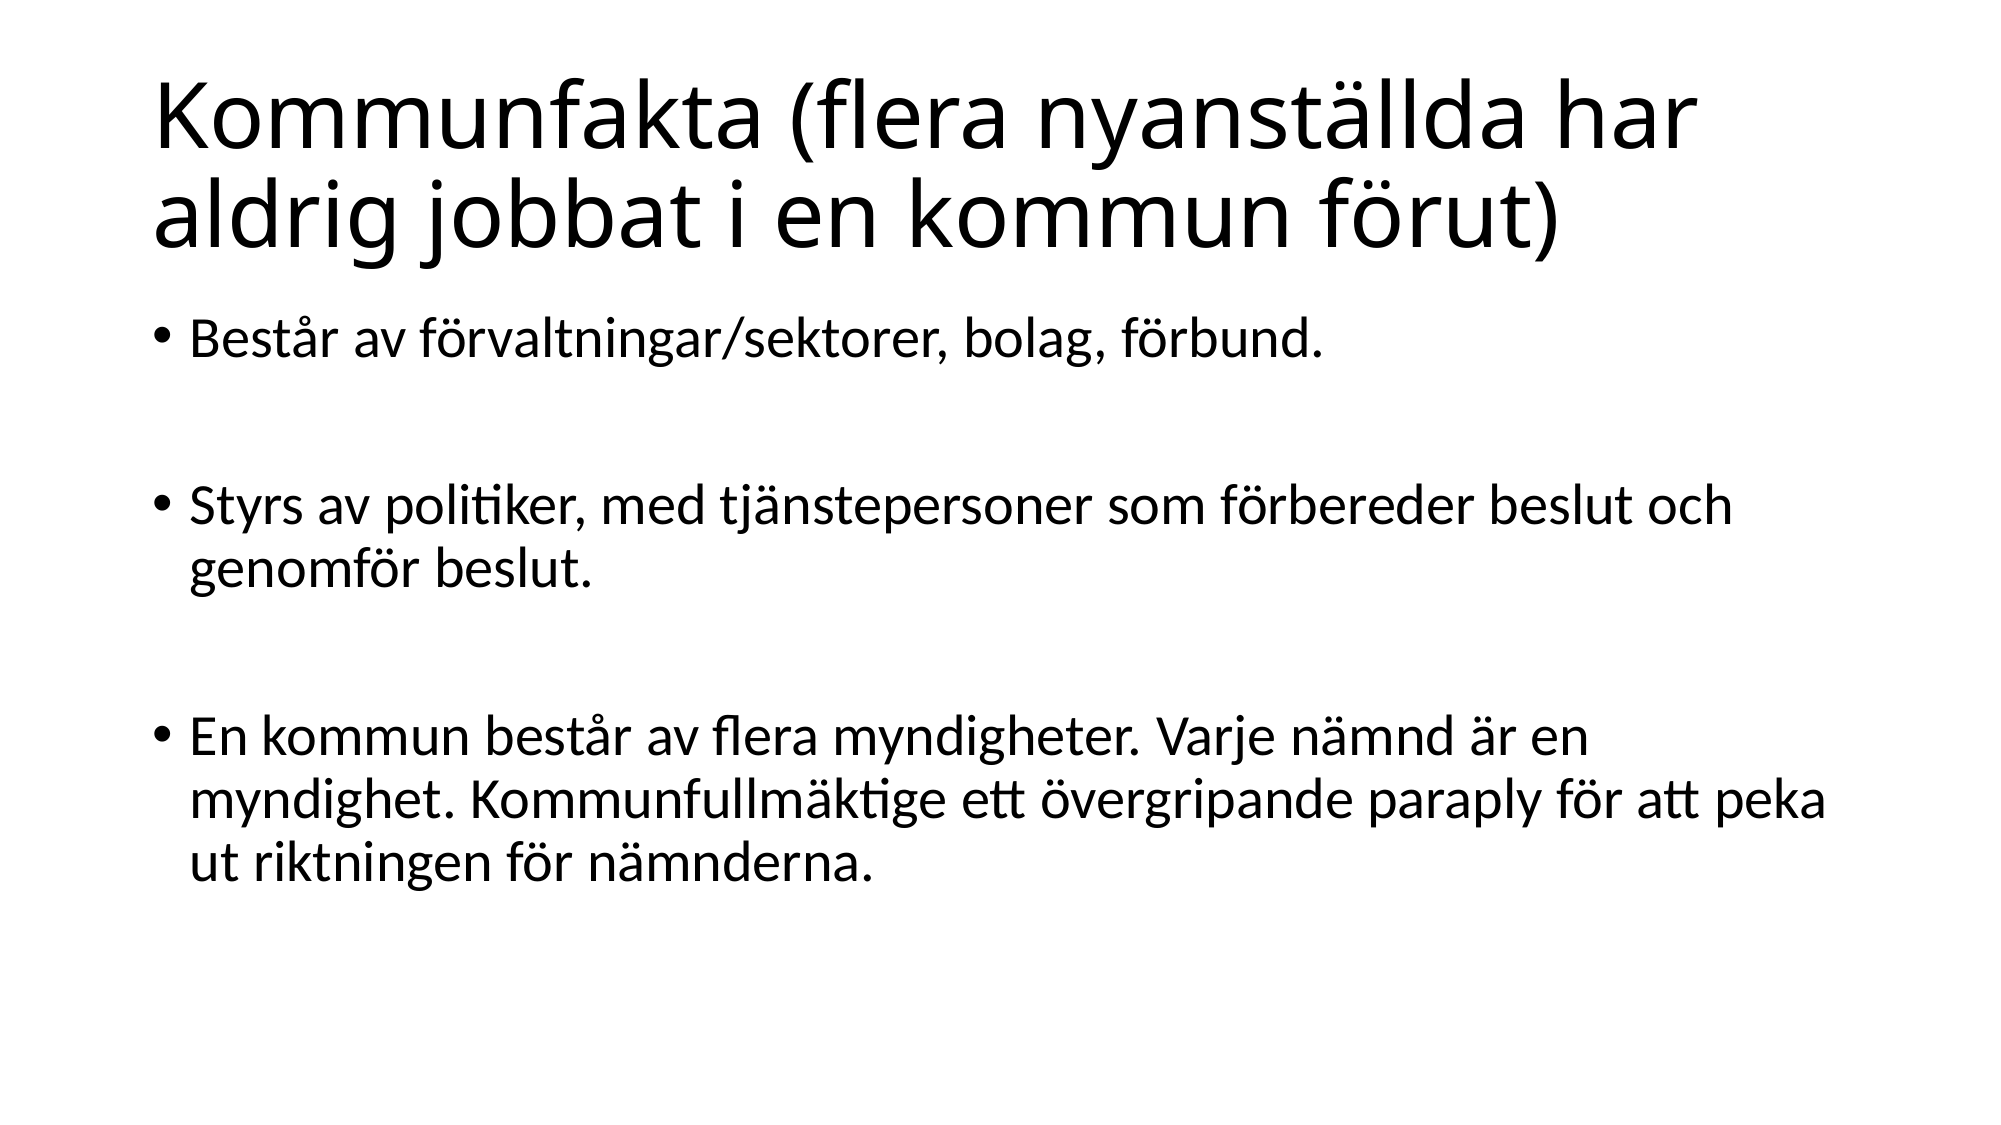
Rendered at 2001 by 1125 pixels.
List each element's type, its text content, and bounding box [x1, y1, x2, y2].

title Kommunfakta (flera nyanställda har aldrig jobbat i en kommun förut) [137, 59, 1863, 278]
list Består av förvaltningar/sektorer, bolag, förbund. Styrs av politiker, med tjänstepersoner som förbereder beslut och genomför beslut. En kommun består av flera myndigheter. Varje nämnd är en myndighet. Kommunfullmäktige ett övergripande paraply för att peka ut riktningen för nämnderna. [137, 299, 1863, 1014]
